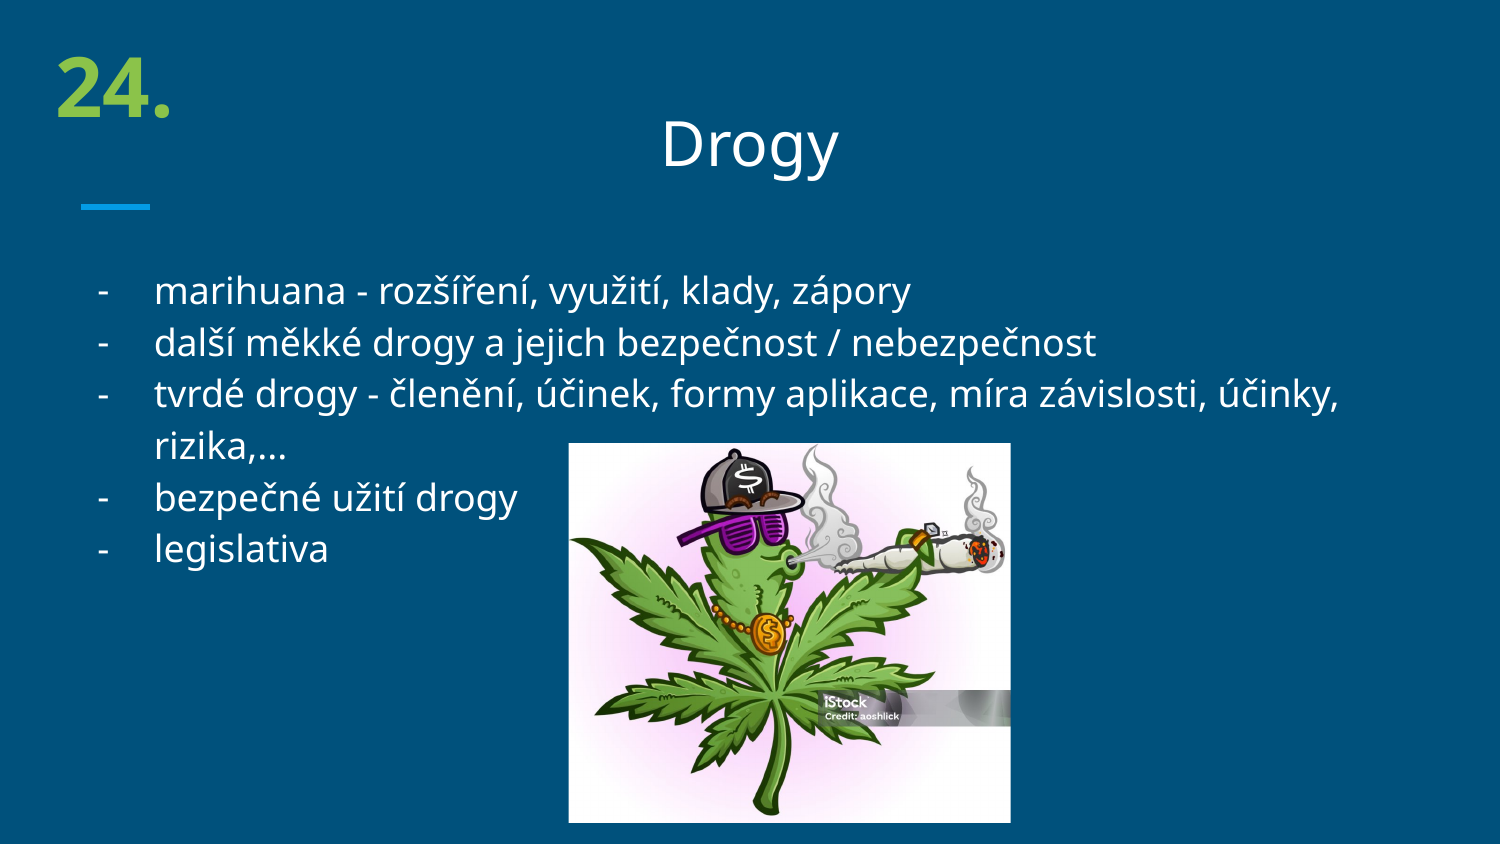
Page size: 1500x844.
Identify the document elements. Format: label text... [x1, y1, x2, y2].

title Drogy [63, 40, 1437, 195]
text_box 24. [32, 38, 198, 149]
list marihuana - rozšíření, využití, klady, zápory další měkké drogy a jejich bezpečnost / nebezpečnost tvrdé drogy - členění, účinek, formy aplikace, míra závislosti, účinky, rizika,... bezpečné užití drogy legislativa [63, 245, 1437, 606]
picture [569, 444, 1010, 822]
